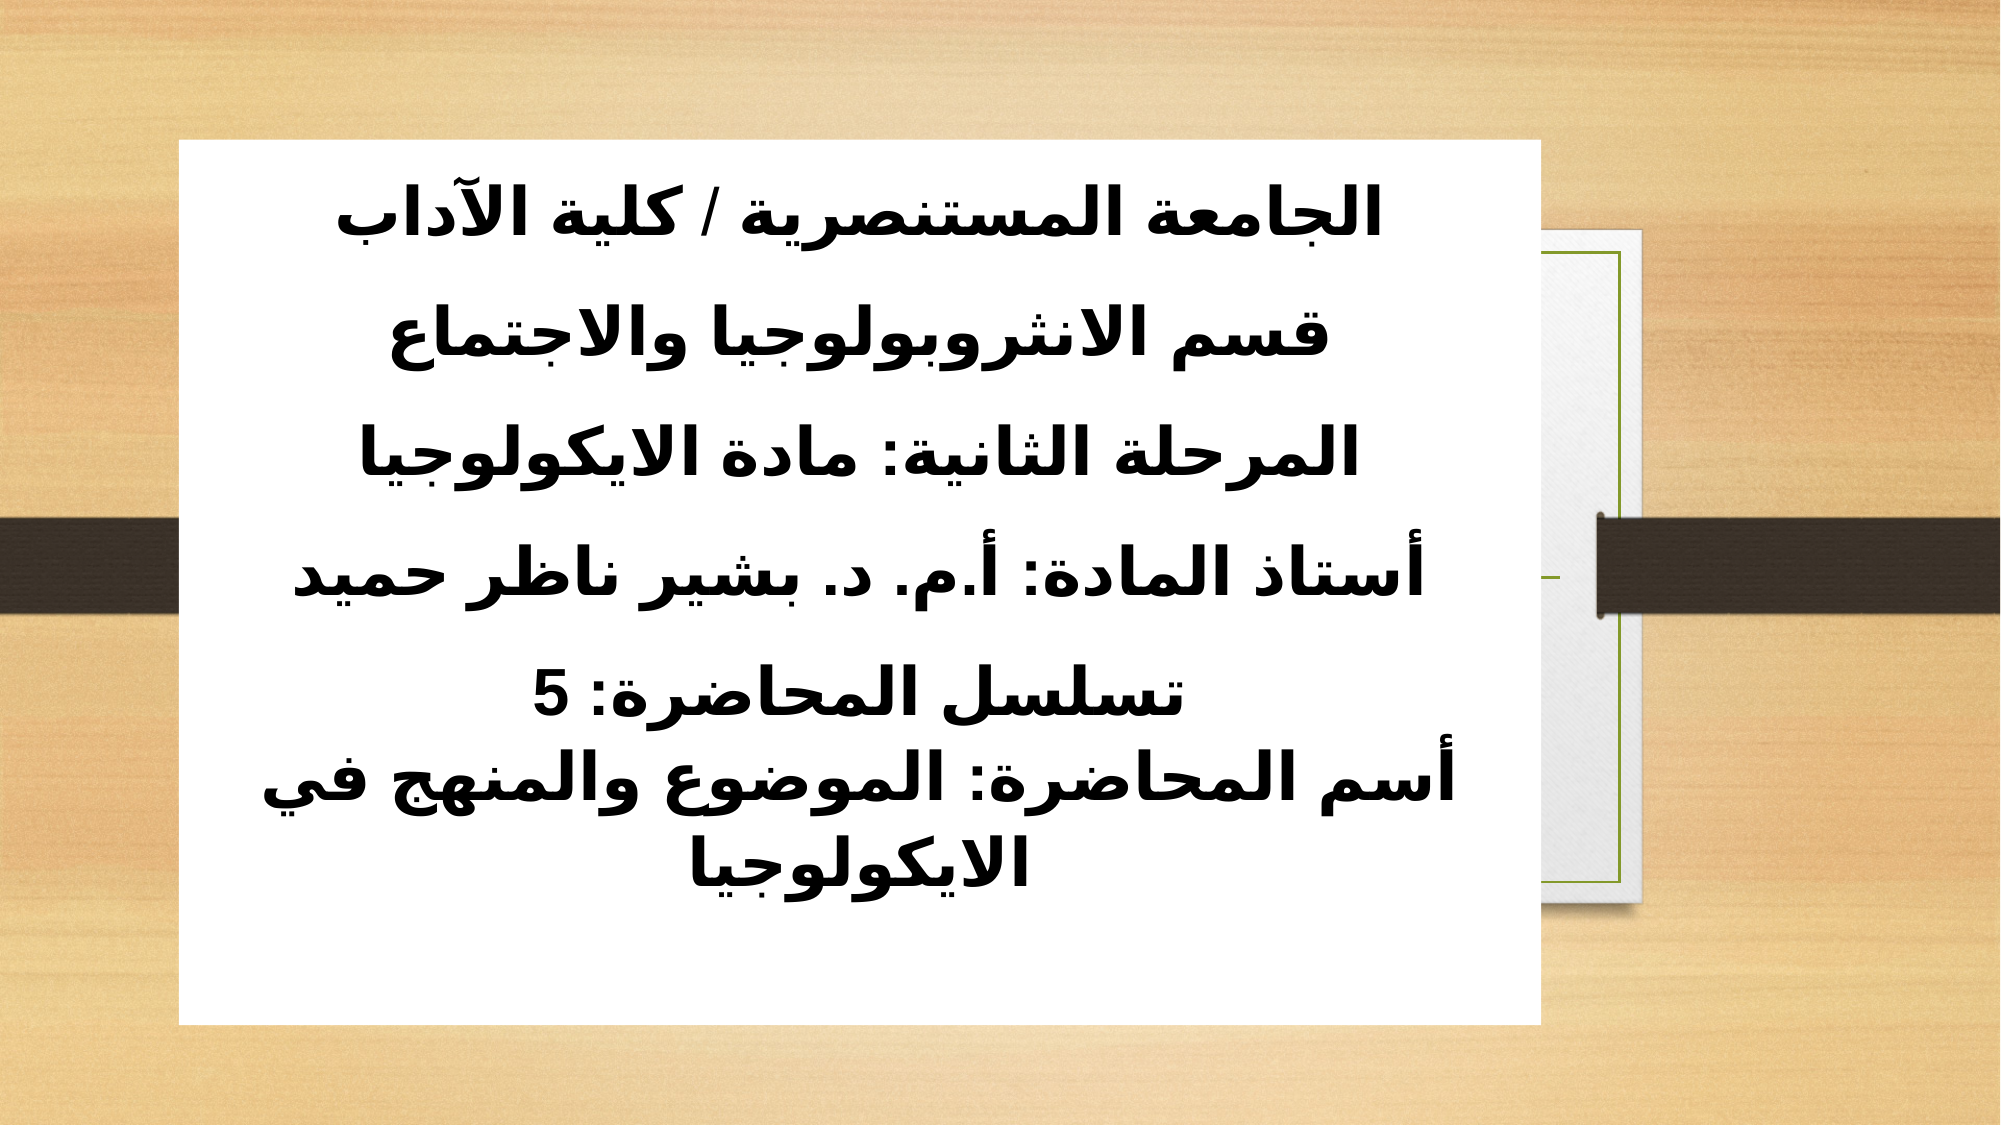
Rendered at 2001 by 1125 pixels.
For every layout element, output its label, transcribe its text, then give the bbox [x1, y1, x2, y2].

picture [0, 0, 2001, 1125]
text_box الجامعة المستنصرية / كلية الآداب قسم الانثروبولوجيا والاجتماع المرحلة الثانية: مادة الايكولوجيا أستاذ المادة: أ.م. د. بشير ناظر حميد تسلسل المحاضرة: 5 أسم المحاضرة: الموضوع والمنهج في الايكولوجيا [177, 138, 1542, 1026]
